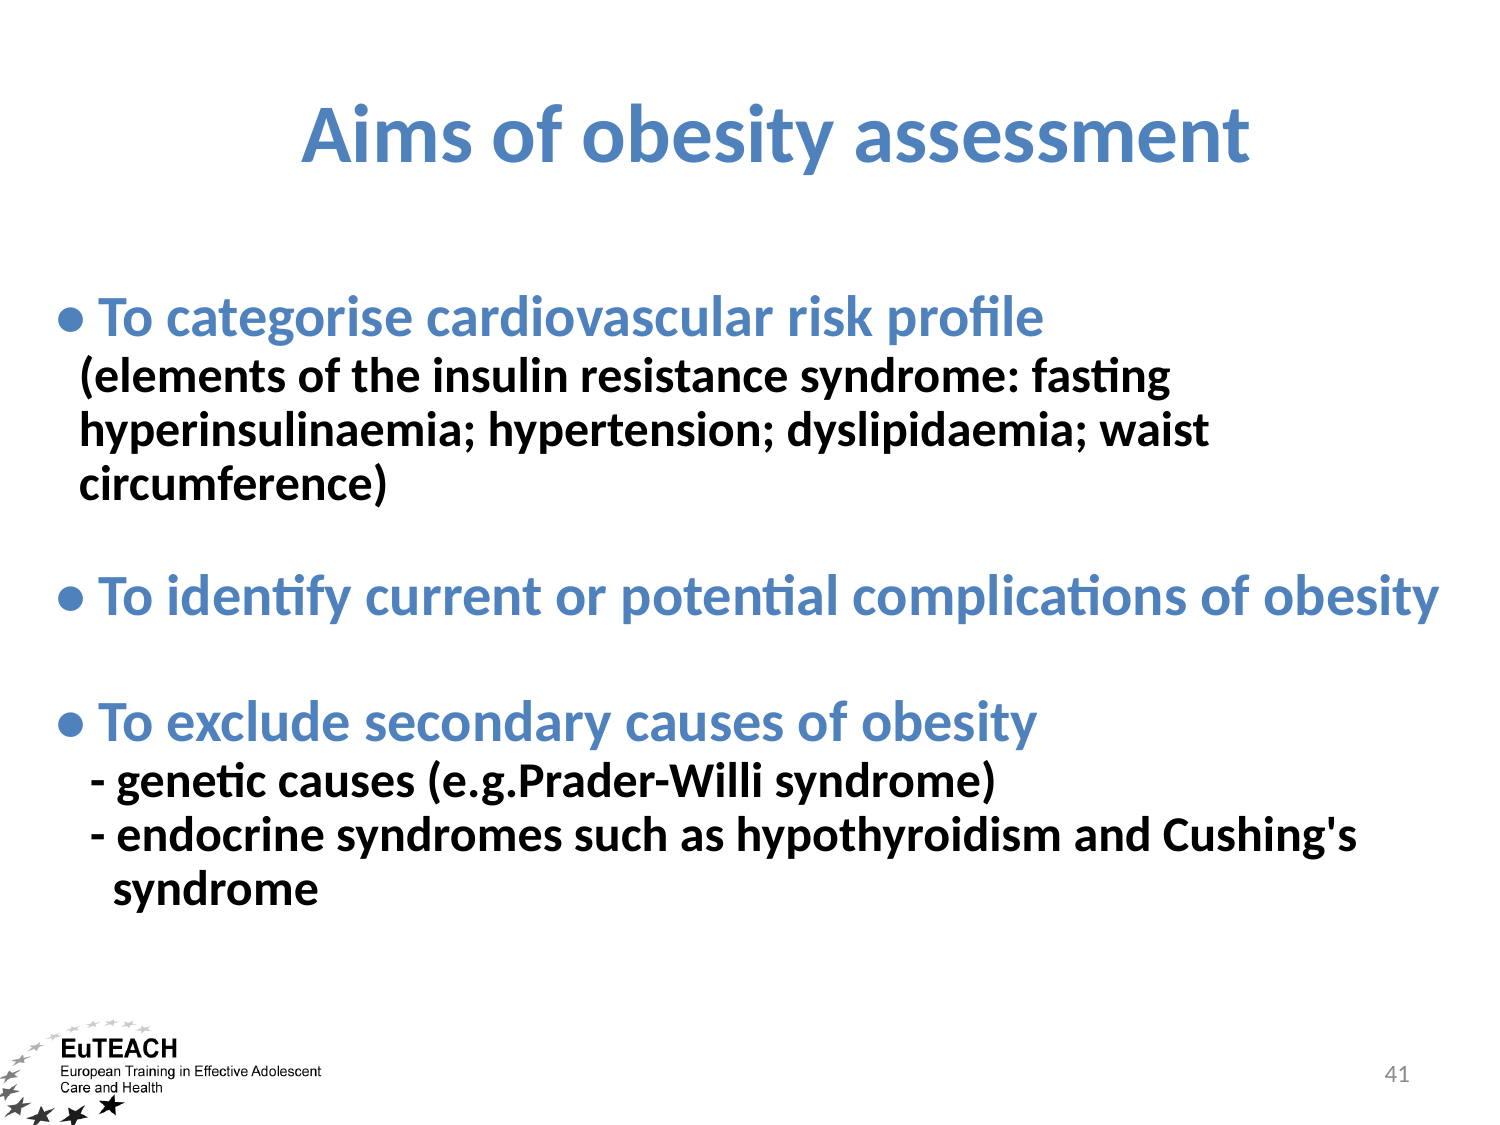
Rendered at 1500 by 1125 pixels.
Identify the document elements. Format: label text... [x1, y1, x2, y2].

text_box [0, 1019, 326, 1125]
slide_number 41 [1074, 1042, 1425, 1103]
title Aims of obesity assessment [76, 77, 1500, 188]
list • To categorise cardiovascular risk profile (elements of the insulin resistance syndrome: fasting hyperinsulinaemia; hypertension; dyslipidaemia; waist circumference) • To identify current or potential complications of obesity • To exclude secondary causes of obesity - genetic causes (e.g.Prader-Willi syndrome) - endocrine syndromes such as hypothyroidism and Cushing's syndrome [41, 278, 1476, 1032]
